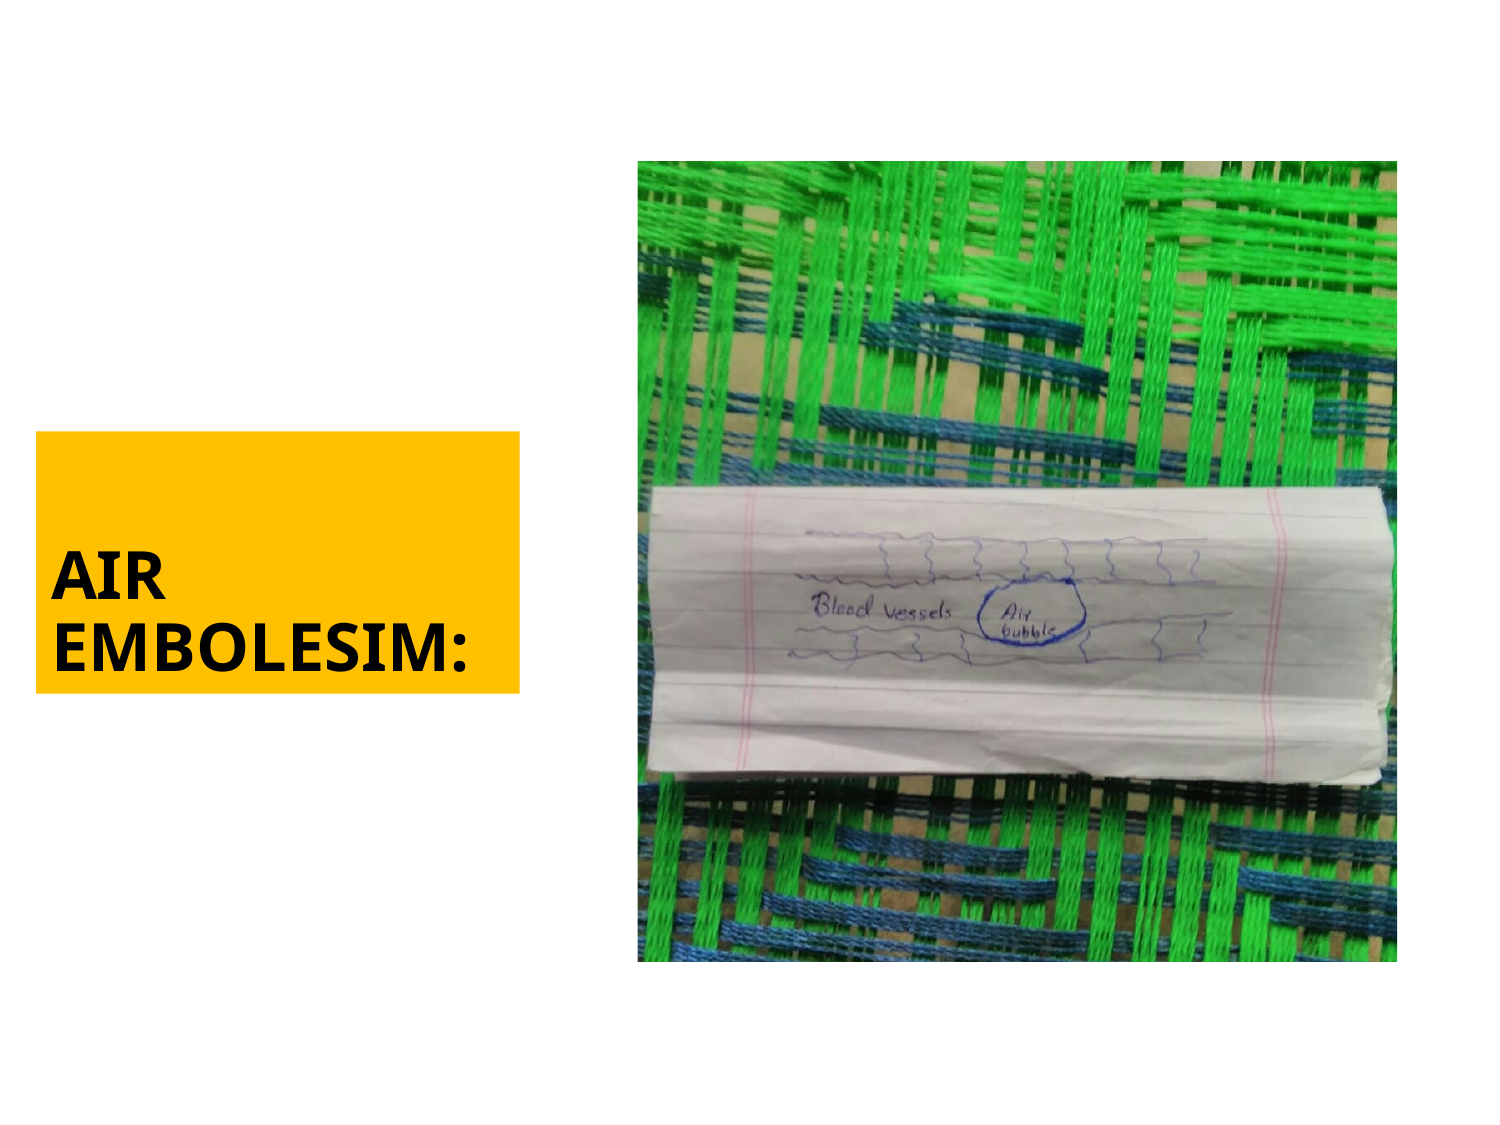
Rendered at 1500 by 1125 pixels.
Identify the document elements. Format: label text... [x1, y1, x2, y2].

picture [637, 161, 1398, 962]
title AIR EMBOLESIM: [36, 431, 520, 694]
